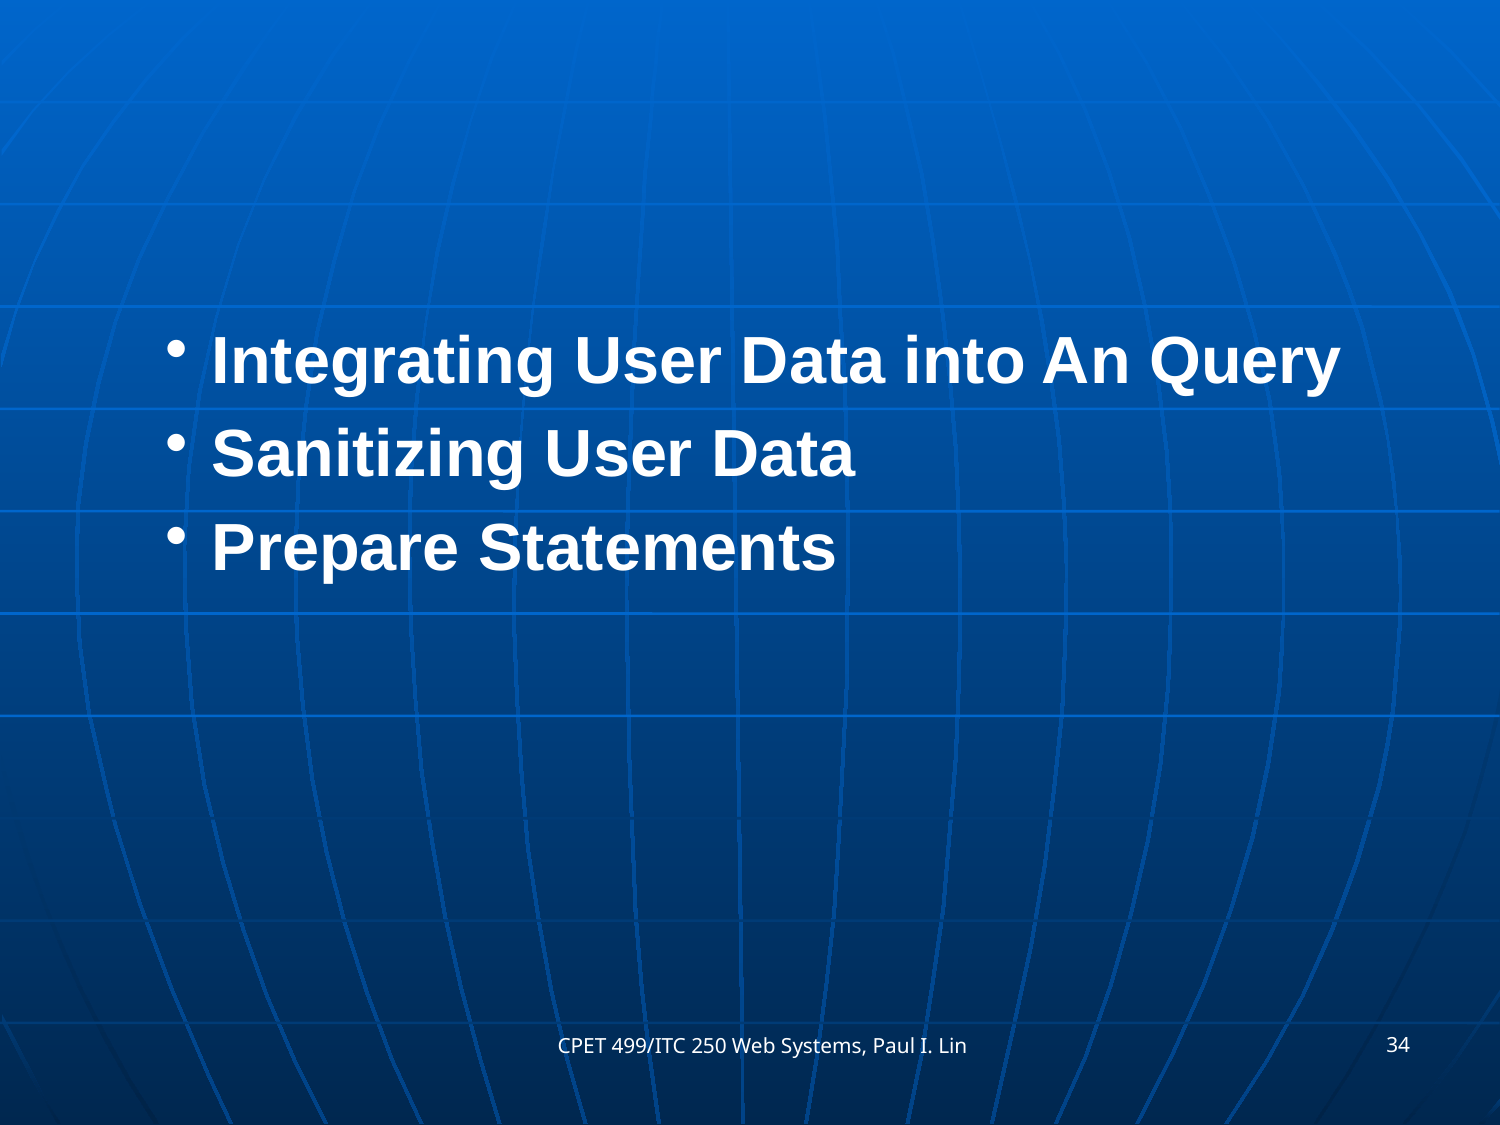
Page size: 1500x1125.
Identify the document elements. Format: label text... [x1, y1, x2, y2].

footer CPET 499/ITC 250 Web Systems, Paul I. Lin [512, 1024, 1013, 1100]
list Integrating User Data into An Query Sanitizing User Data Prepare Statements [74, 95, 1426, 1051]
slide_number 34 [1074, 1023, 1426, 1100]
